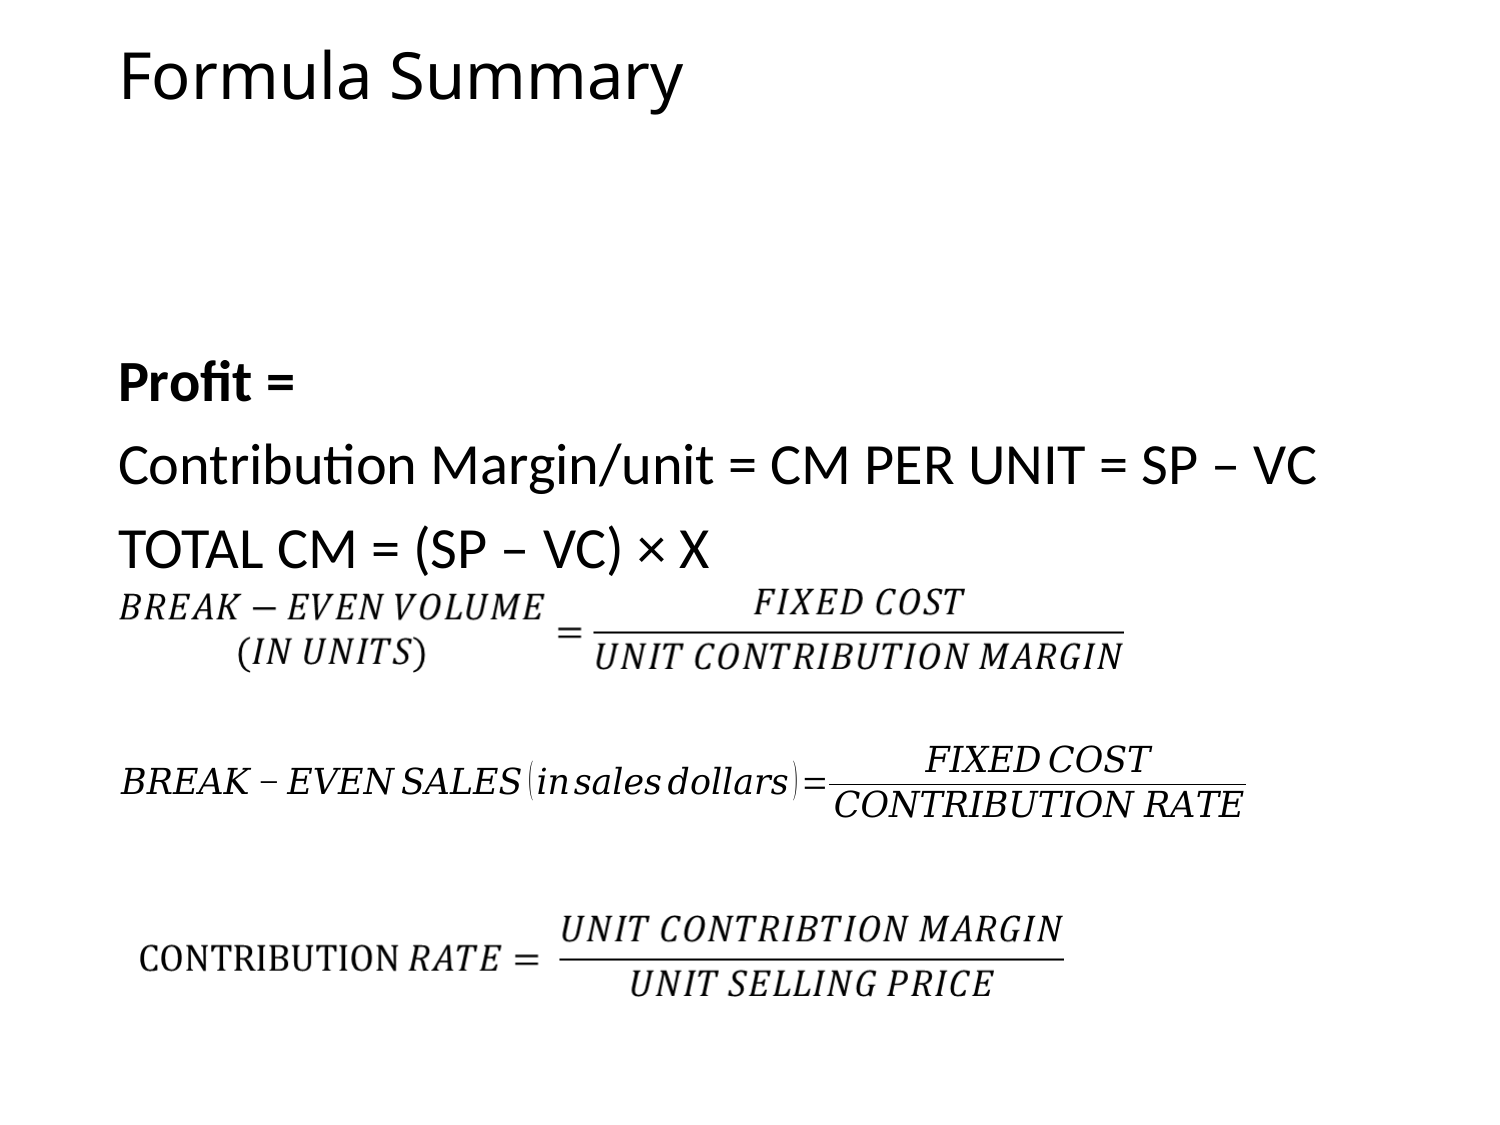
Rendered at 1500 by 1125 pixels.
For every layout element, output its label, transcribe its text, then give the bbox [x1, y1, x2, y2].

picture [119, 588, 1124, 673]
picture [140, 915, 1064, 997]
title Formula Summary [103, 35, 1397, 122]
